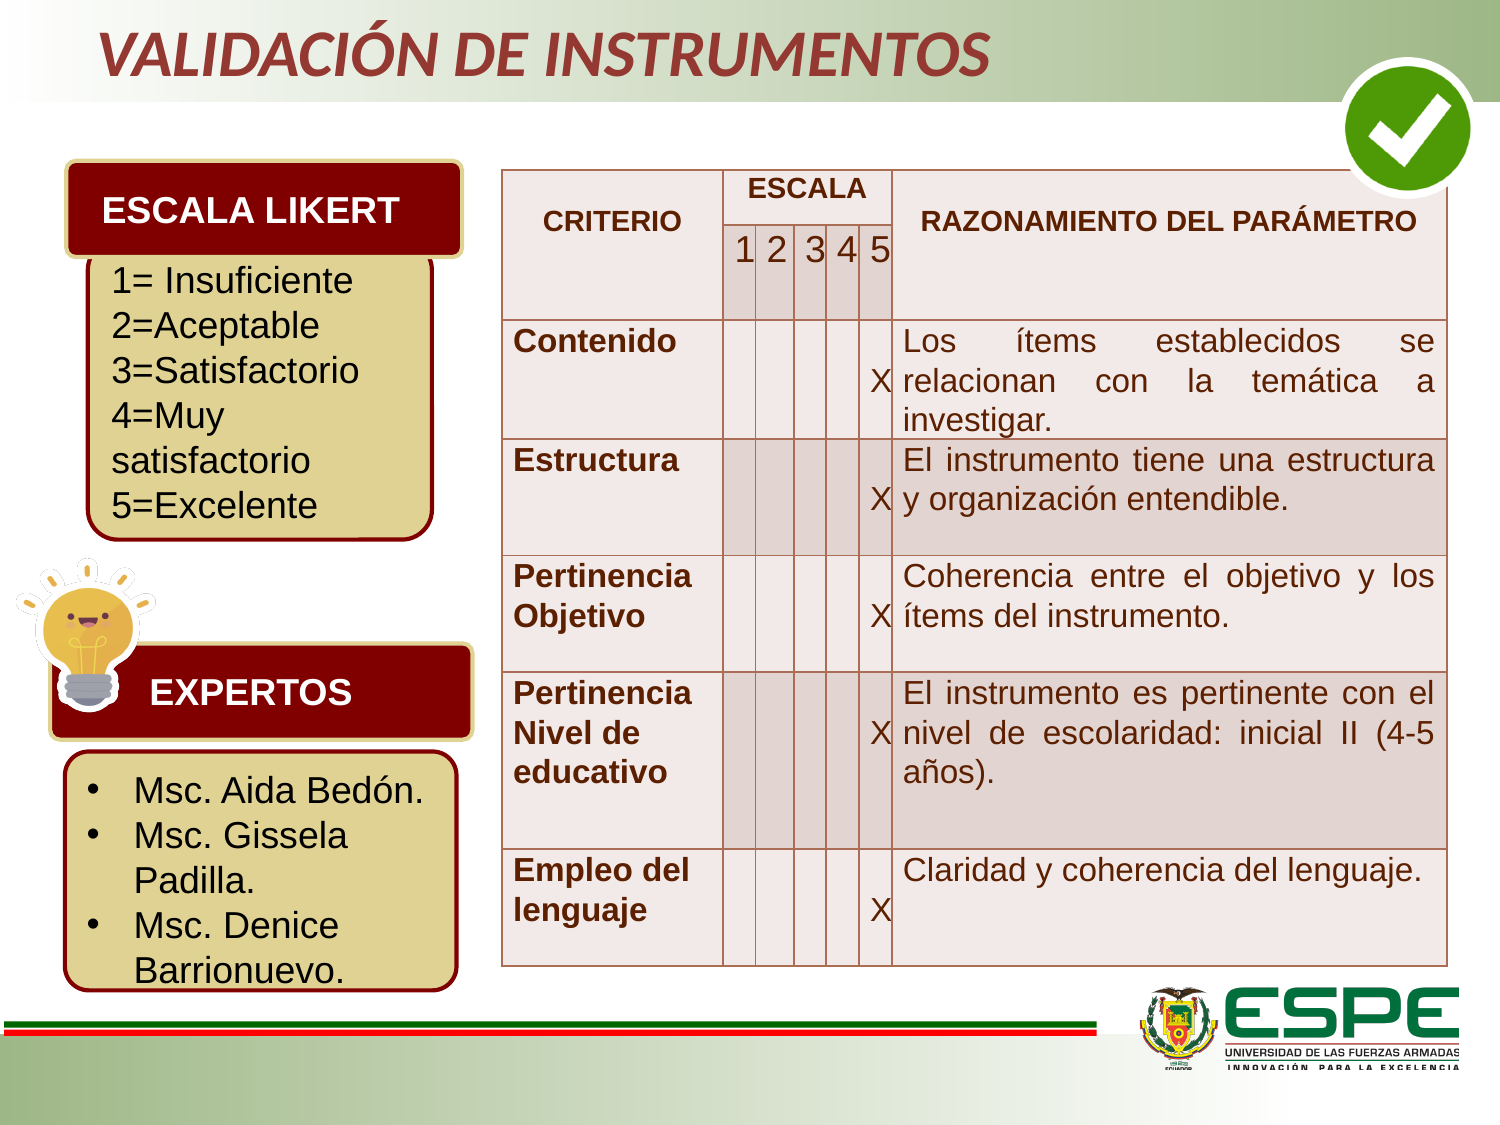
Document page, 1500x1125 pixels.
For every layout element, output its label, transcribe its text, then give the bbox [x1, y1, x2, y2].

text_box Msc. Aida Bedón. Msc. Gissela Padilla. Msc. Denice Barrionuevo. [62, 749, 459, 993]
table_cell [756, 321, 793, 438]
picture [0, 256, 339, 726]
table_cell [827, 850, 858, 965]
title VALIDACIÓN DE INSTRUMENTOS [17, 2, 1070, 99]
table_cell [827, 440, 858, 555]
table_cell X [860, 850, 891, 965]
table_cell [756, 440, 793, 555]
table_cell Pertinencia Nivel de educativo [503, 673, 722, 848]
table_cell Coherencia entre el objetivo y los ítems del instrumento. [893, 556, 1446, 671]
text_box 1= Insuficiente 2=Aceptable 3=Satisfactorio 4=Muy satisfactorio 5=Excelente [343, 266, 435, 542]
table_cell [795, 673, 825, 848]
table_cell Claridad y coherencia del lenguaje. [893, 850, 1446, 965]
table_header RAZONAMIENTO DEL PARÁMETRO [893, 171, 1446, 319]
table_cell [756, 673, 793, 848]
table_cell [724, 850, 755, 965]
table_cell 4 [827, 226, 858, 319]
text_box [49, 641, 475, 742]
table_cell El instrumento tiene una estructura y organización entendible. [893, 440, 1446, 555]
table_cell X [860, 673, 891, 848]
table_cell [724, 321, 755, 438]
text_box EXPERTOS [343, 660, 463, 721]
table_cell [724, 673, 755, 848]
table_cell El instrumento es pertinente con el nivel de escolaridad: inicial II (4-5 años). [893, 673, 1446, 848]
text_box EXCELENTE [997, 99, 1326, 160]
table_header CRITERIO [503, 171, 722, 319]
table_cell [827, 556, 858, 671]
table_cell [827, 673, 858, 848]
table_cell [795, 556, 825, 671]
picture [1336, 56, 1479, 200]
table_cell Pertinencia Objetivo [503, 556, 722, 671]
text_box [52, 160, 463, 258]
table_cell [795, 850, 825, 965]
table_cell X [860, 440, 891, 555]
table_cell 3 [795, 226, 825, 319]
table_cell [795, 440, 825, 555]
table_cell Contenido [503, 321, 722, 438]
table_cell 1 [724, 226, 755, 319]
table_cell X [860, 321, 891, 438]
table_header ESCALA [724, 171, 891, 224]
table_cell Empleo del lenguaje [503, 850, 722, 965]
table_cell [756, 556, 793, 671]
table_cell [795, 321, 825, 438]
table_cell [756, 850, 793, 965]
table_cell [724, 556, 755, 671]
table_cell X [860, 556, 891, 671]
table_cell [827, 321, 858, 438]
table_cell [724, 440, 755, 555]
table_cell 5 [860, 226, 891, 319]
table_cell 2 [756, 226, 793, 319]
table_cell Estructura [503, 440, 722, 555]
table_cell Los ítems establecidos se relacionan con la temática a investigar. [893, 321, 1446, 438]
